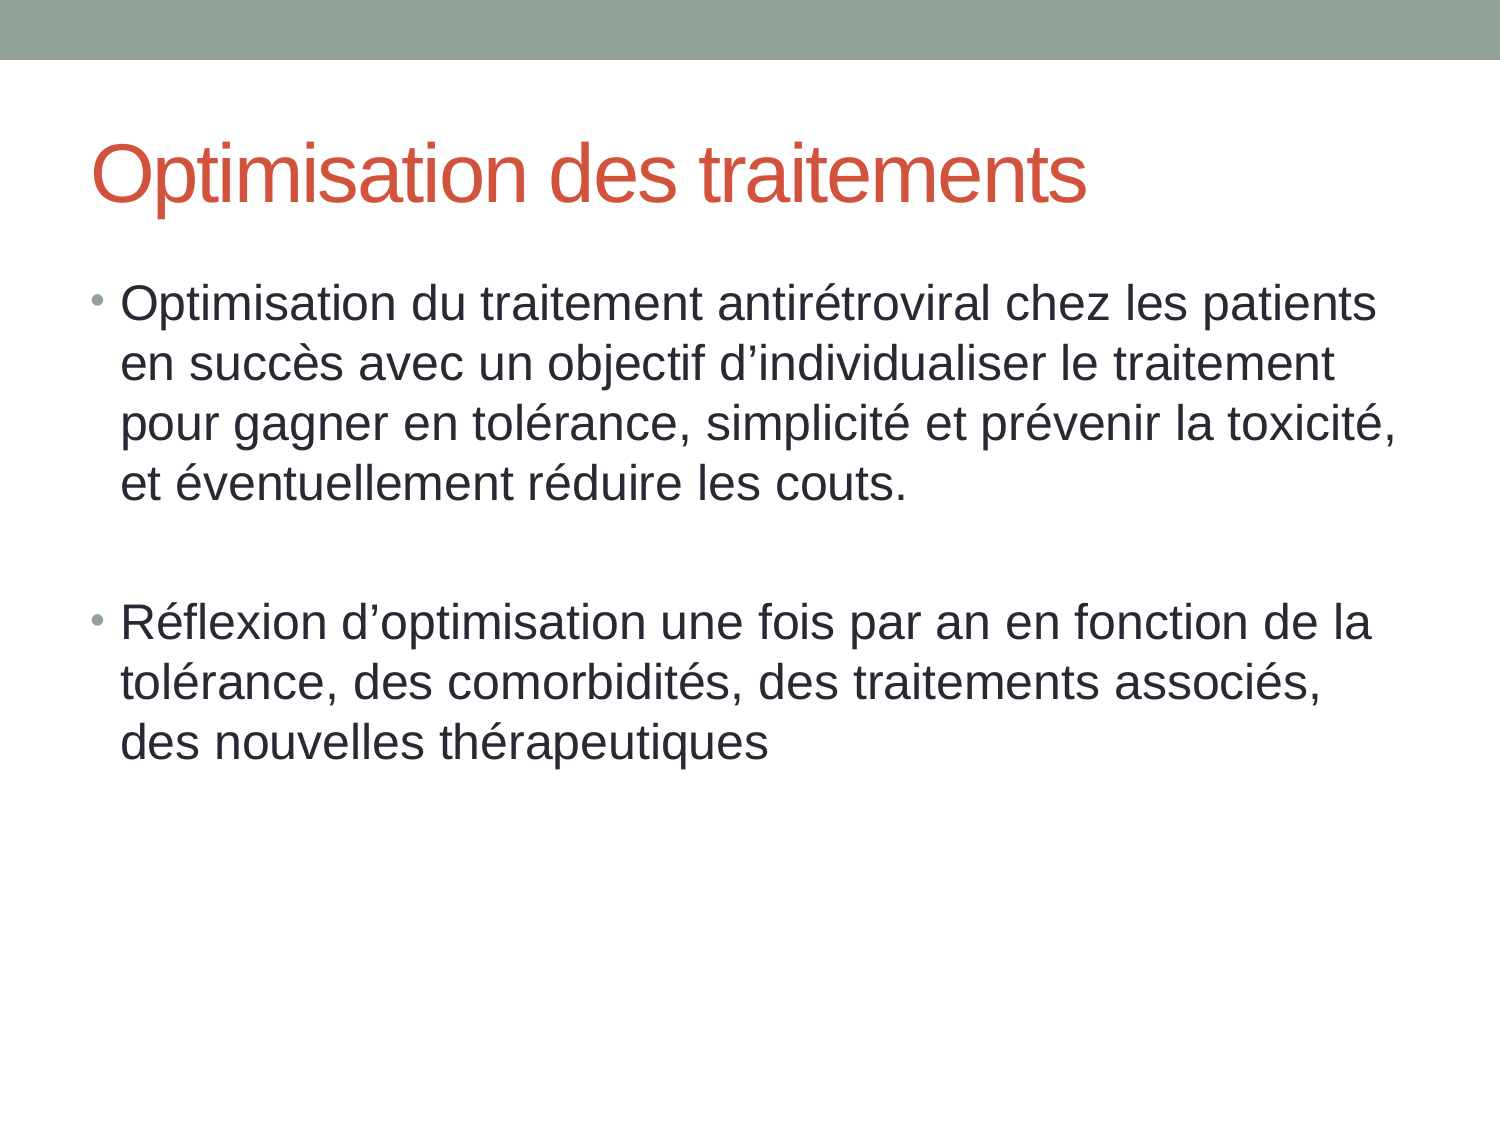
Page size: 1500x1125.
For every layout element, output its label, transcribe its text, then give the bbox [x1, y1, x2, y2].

title Optimisation des traitements [75, 87, 1425, 250]
list Optimisation du traitement antirétroviral chez les patients en succès avec un objectif d’individualiser le traitement pour gagner en tolérance, simplicité et prévenir la toxicité, et éventuellement réduire les couts. Réflexion d’optimisation une fois par an en fonction de la tolérance, des comorbidités, des traitements associés, des nouvelles thérapeutiques [75, 262, 1425, 1063]
